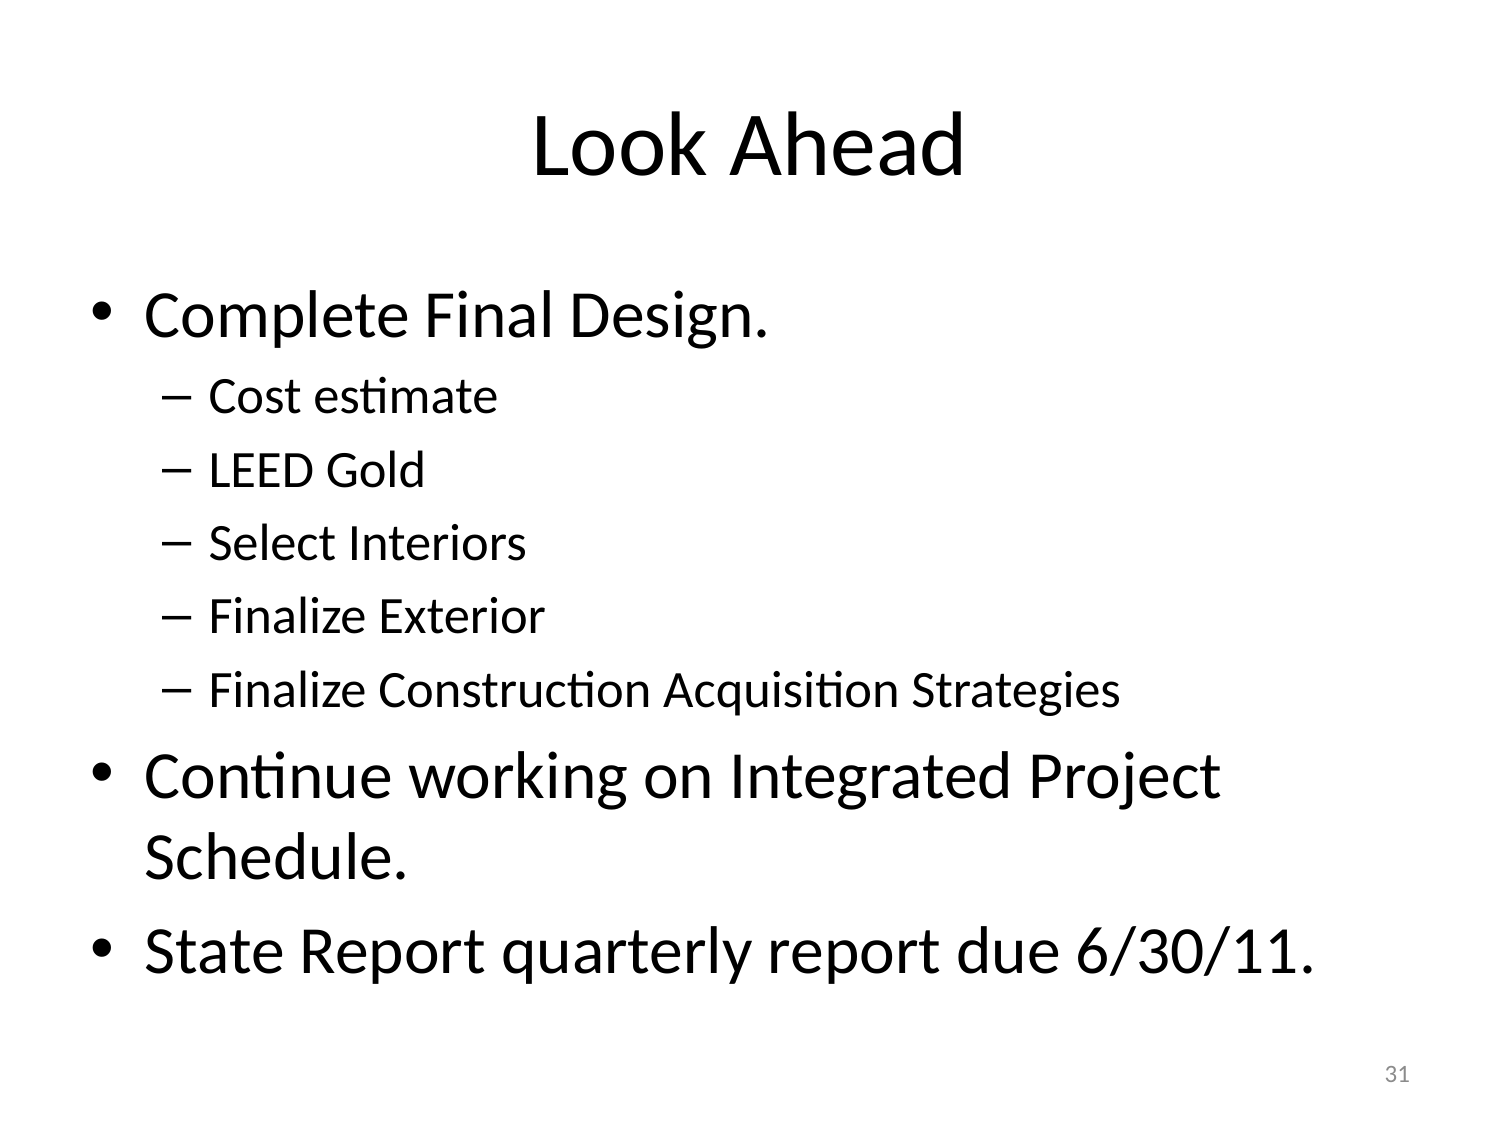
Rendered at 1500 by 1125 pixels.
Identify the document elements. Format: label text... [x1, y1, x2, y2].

title Look Ahead [75, 45, 1425, 233]
list Complete Final Design. Cost estimate LEED Gold Select Interiors Finalize Exterior Finalize Construction Acquisition Strategies Continue working on Integrated Project Schedule. State Report quarterly report due 6/30/11. [75, 262, 1425, 1005]
slide_number 31 [1074, 1042, 1425, 1103]
